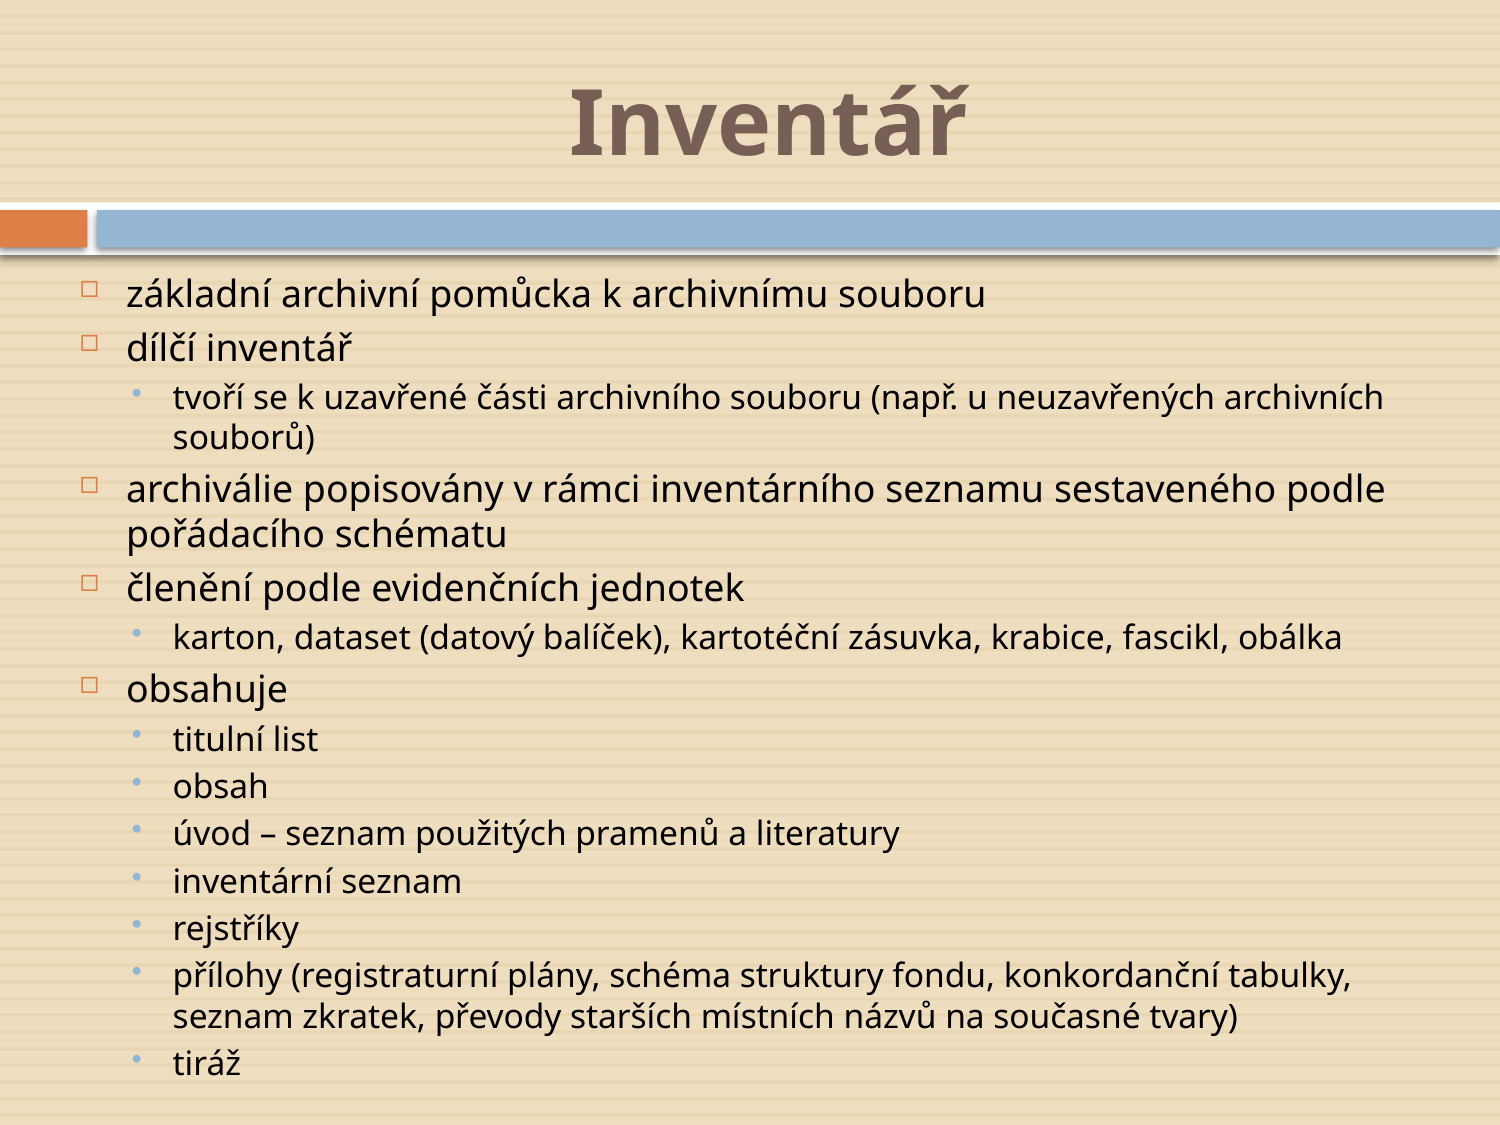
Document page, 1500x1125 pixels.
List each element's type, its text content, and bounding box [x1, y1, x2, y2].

list základní archivní pomůcka k archivnímu souboru dílčí inventář tvoří se k uzavřené části archivního souboru (např. u neuzavřených archivních souborů) archiválie popisovány v rámci inventárního seznamu sestaveného podle pořádacího schématu členění podle evidenčních jednotek karton, dataset (datový balíček), kartotéční zásuvka, krabice, fascikl, obálka obsahuje titulní list obsah úvod – seznam použitých pramenů a literatury inventární seznam rejstříky přílohy (registraturní plány, schéma struktury fondu, konkordanční tabulky, seznam zkratek, převody starších místních názvů na současné tvary) tiráž [64, 262, 1471, 1094]
title Inventář [100, 37, 1438, 200]
